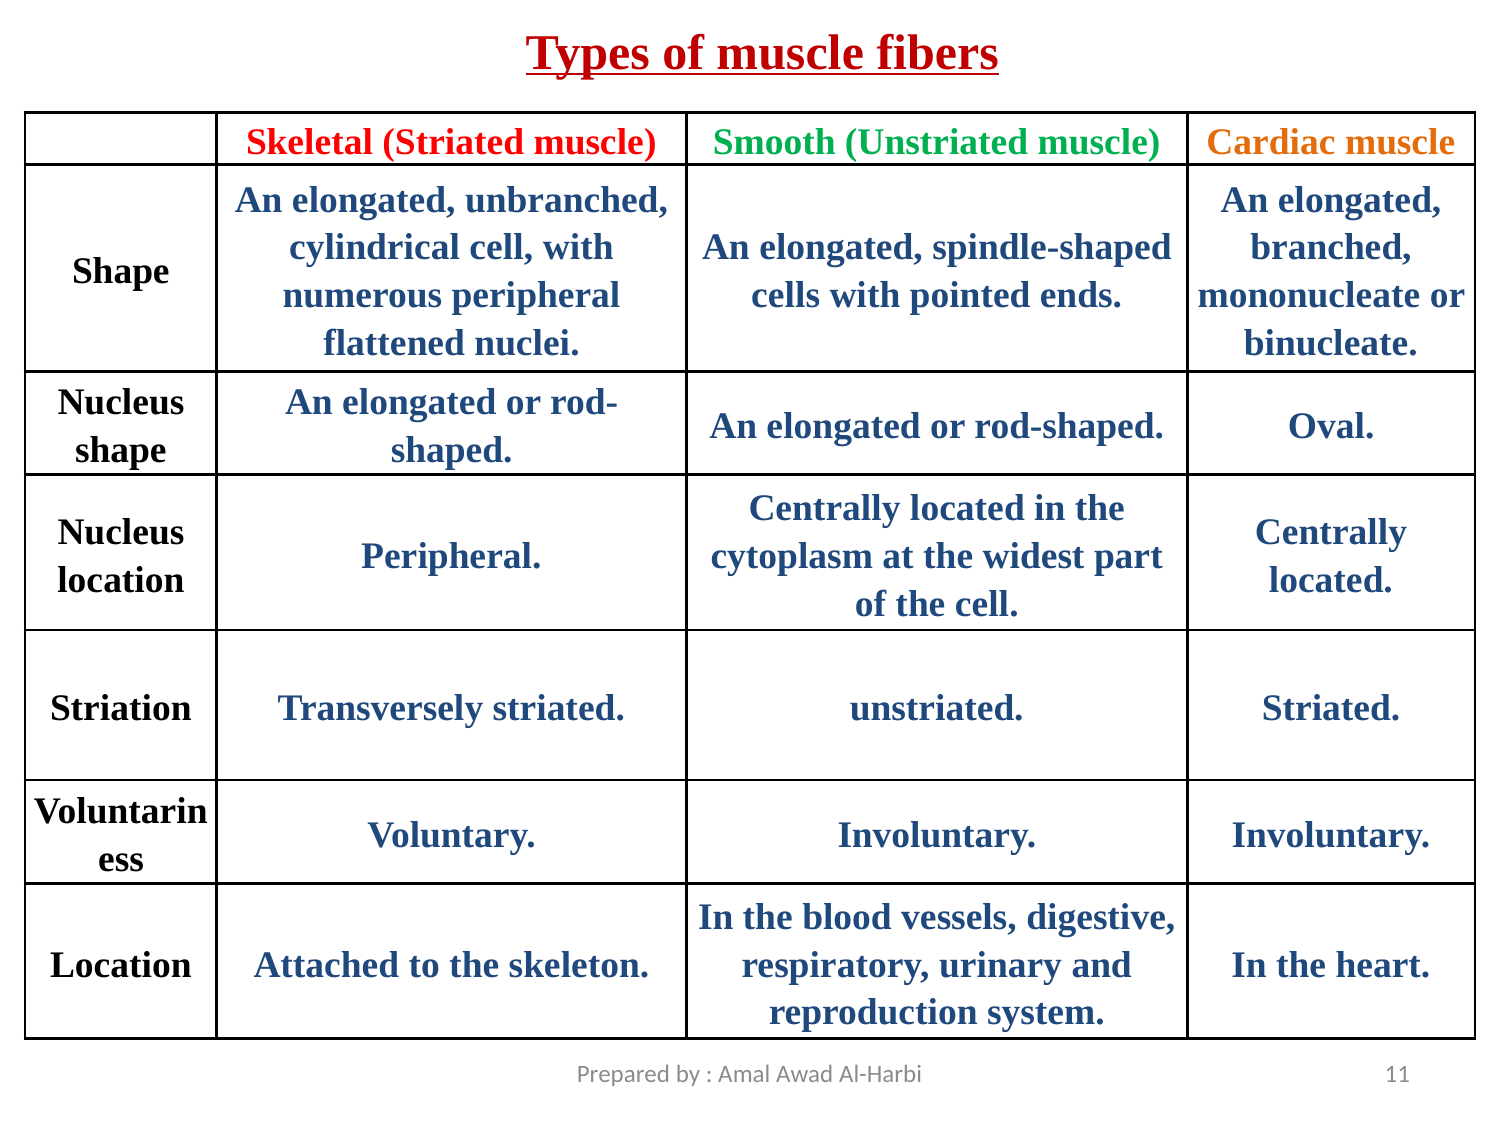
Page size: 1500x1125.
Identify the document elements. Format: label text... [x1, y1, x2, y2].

table_cell Involuntary. [688, 781, 1186, 882]
footer Prepared by : Amal Awad Al-Harbi [512, 1042, 988, 1103]
table_cell Centrally located in the cytoplasm at the widest part of the cell. [688, 476, 1186, 629]
text_box Types of muscle fibers [499, 12, 1025, 87]
table_cell Nucleus shape [26, 373, 215, 473]
table_cell An elongated, spindle-shaped cells with pointed ends. [688, 166, 1186, 370]
table_cell Location [26, 885, 215, 1037]
table_cell An elongated or rod-shaped. [218, 373, 685, 473]
table_cell An elongated or rod-shaped. [688, 373, 1186, 473]
table_cell Striation [26, 631, 215, 779]
table_cell Transversely striated. [218, 631, 685, 779]
table_cell Involuntary. [1189, 781, 1474, 882]
table_cell Oval. [1189, 373, 1474, 473]
table_cell Voluntariness [26, 781, 215, 882]
table_cell Centrally located. [1189, 476, 1474, 629]
table_cell Peripheral. [218, 476, 685, 629]
table_cell Shape [26, 166, 215, 370]
slide_number 11 [1074, 1042, 1425, 1103]
table_cell Voluntary. [218, 781, 685, 882]
table_header Cardiac muscle [1189, 114, 1474, 163]
table_cell unstriated. [688, 631, 1186, 779]
table_cell Striated. [1189, 631, 1474, 779]
table_cell In the blood vessels, digestive, respiratory, urinary and reproduction system. [688, 885, 1186, 1037]
table_cell An elongated, branched, mononucleate or binucleate. [1189, 166, 1474, 370]
table_header [26, 114, 215, 163]
table_cell Nucleus location [26, 476, 215, 629]
table_header Skeletal (Striated muscle) [218, 114, 685, 163]
table_cell An elongated, unbranched, cylindrical cell, with numerous peripheral flattened nuclei. [218, 166, 685, 370]
table_header Smooth (Unstriated muscle) [688, 114, 1186, 163]
table_cell Attached to the skeleton. [218, 885, 685, 1037]
table_cell In the heart. [1189, 885, 1474, 1037]
